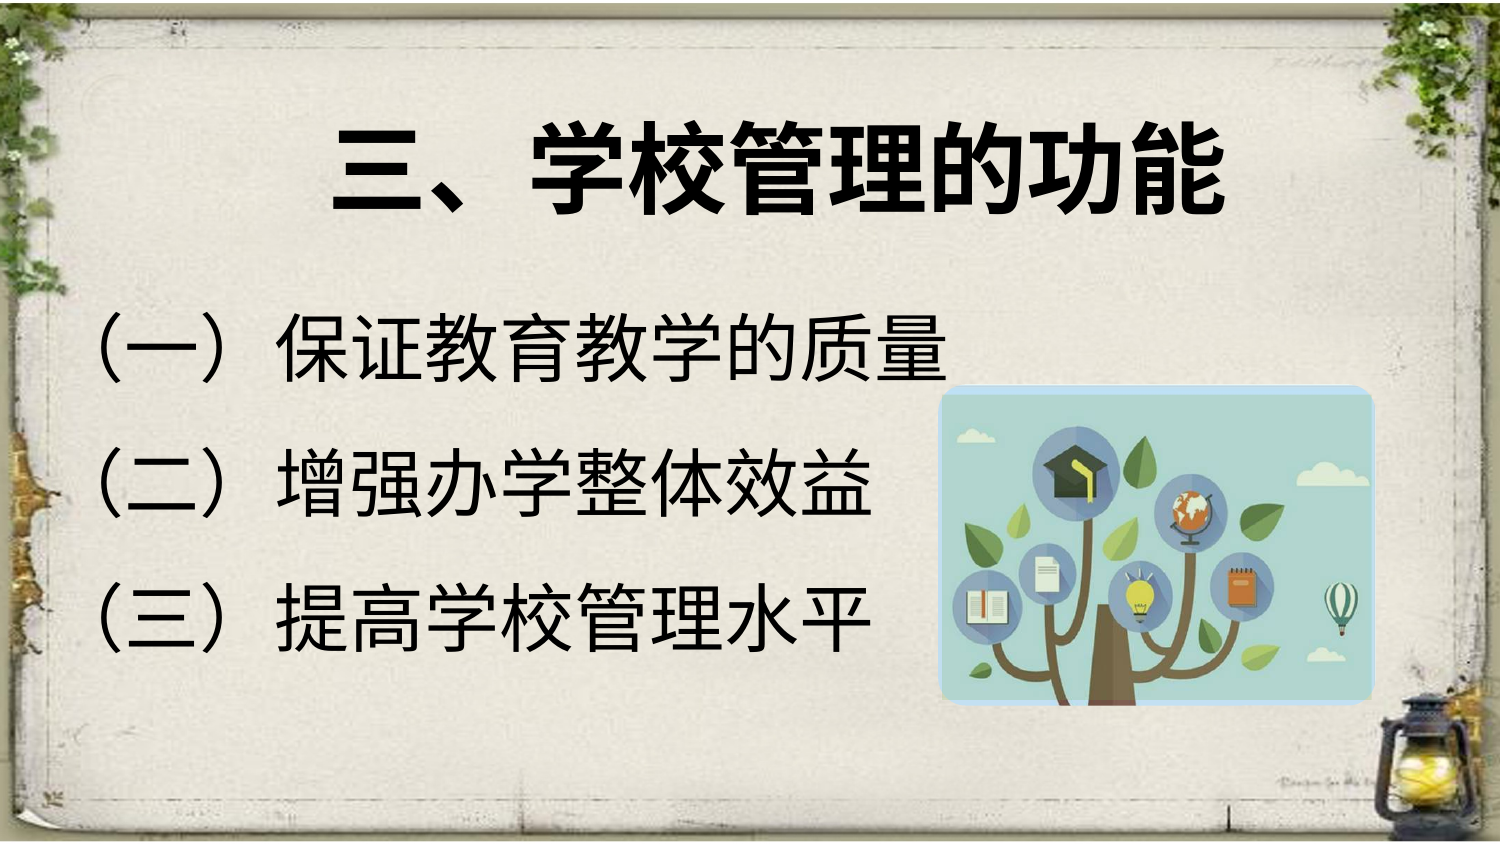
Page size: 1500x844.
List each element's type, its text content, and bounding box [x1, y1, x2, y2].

text_box （一）保证教育教学的质量 （二）增强办学整体效益 （三）提高学校管理水平 [34, 248, 1183, 804]
picture [0, 0, 1500, 844]
text_box 三、学校管理的功能 [312, 99, 1305, 234]
